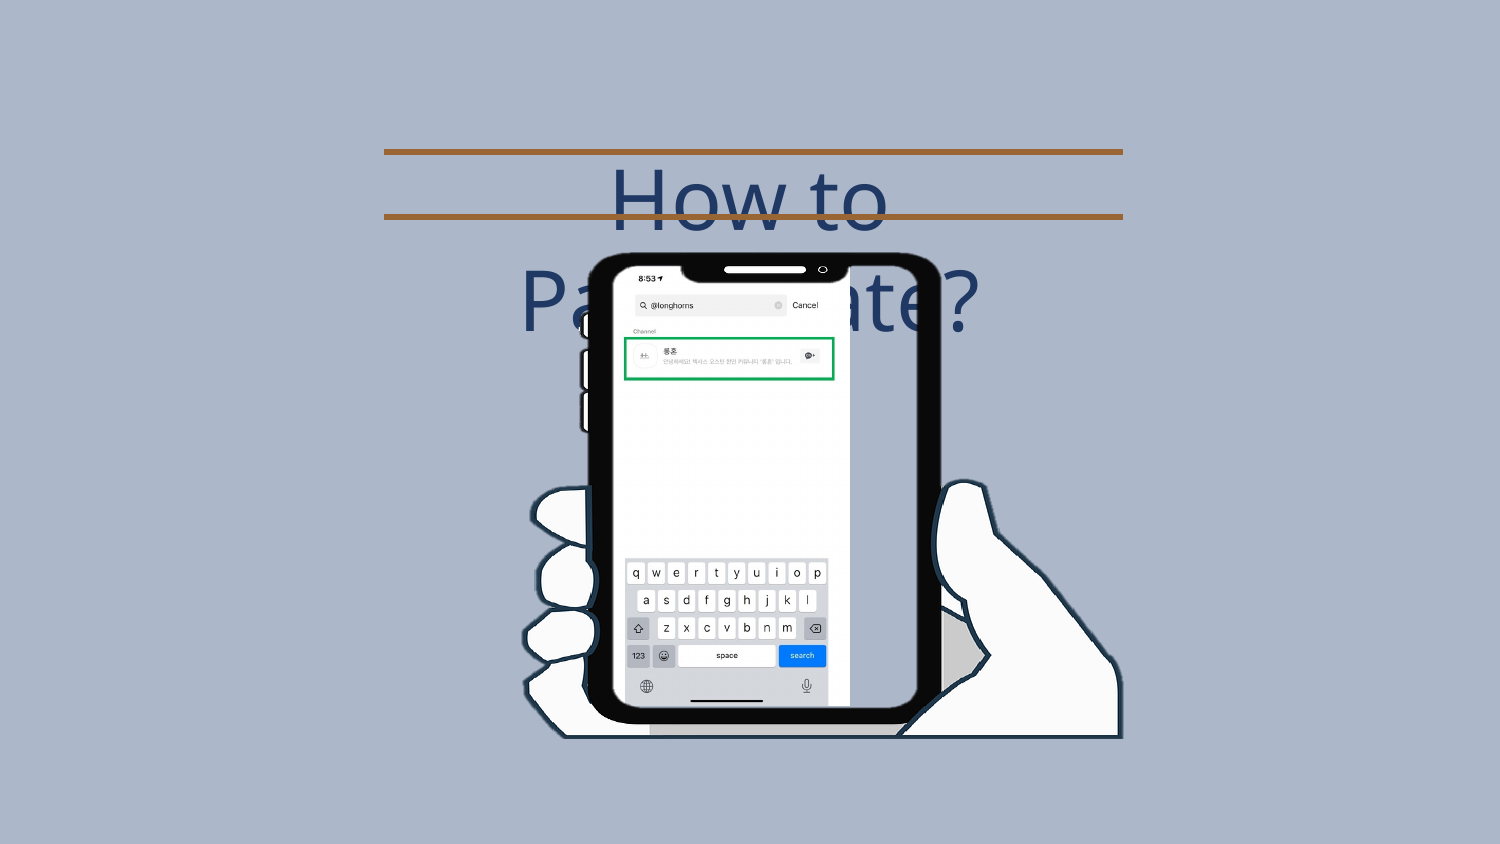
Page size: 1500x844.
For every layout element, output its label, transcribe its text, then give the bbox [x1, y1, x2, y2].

text_box [385, 214, 1122, 219]
text_box [385, 149, 1122, 155]
picture [424, 234, 1185, 739]
text_box How to Participate? [366, 138, 1134, 356]
